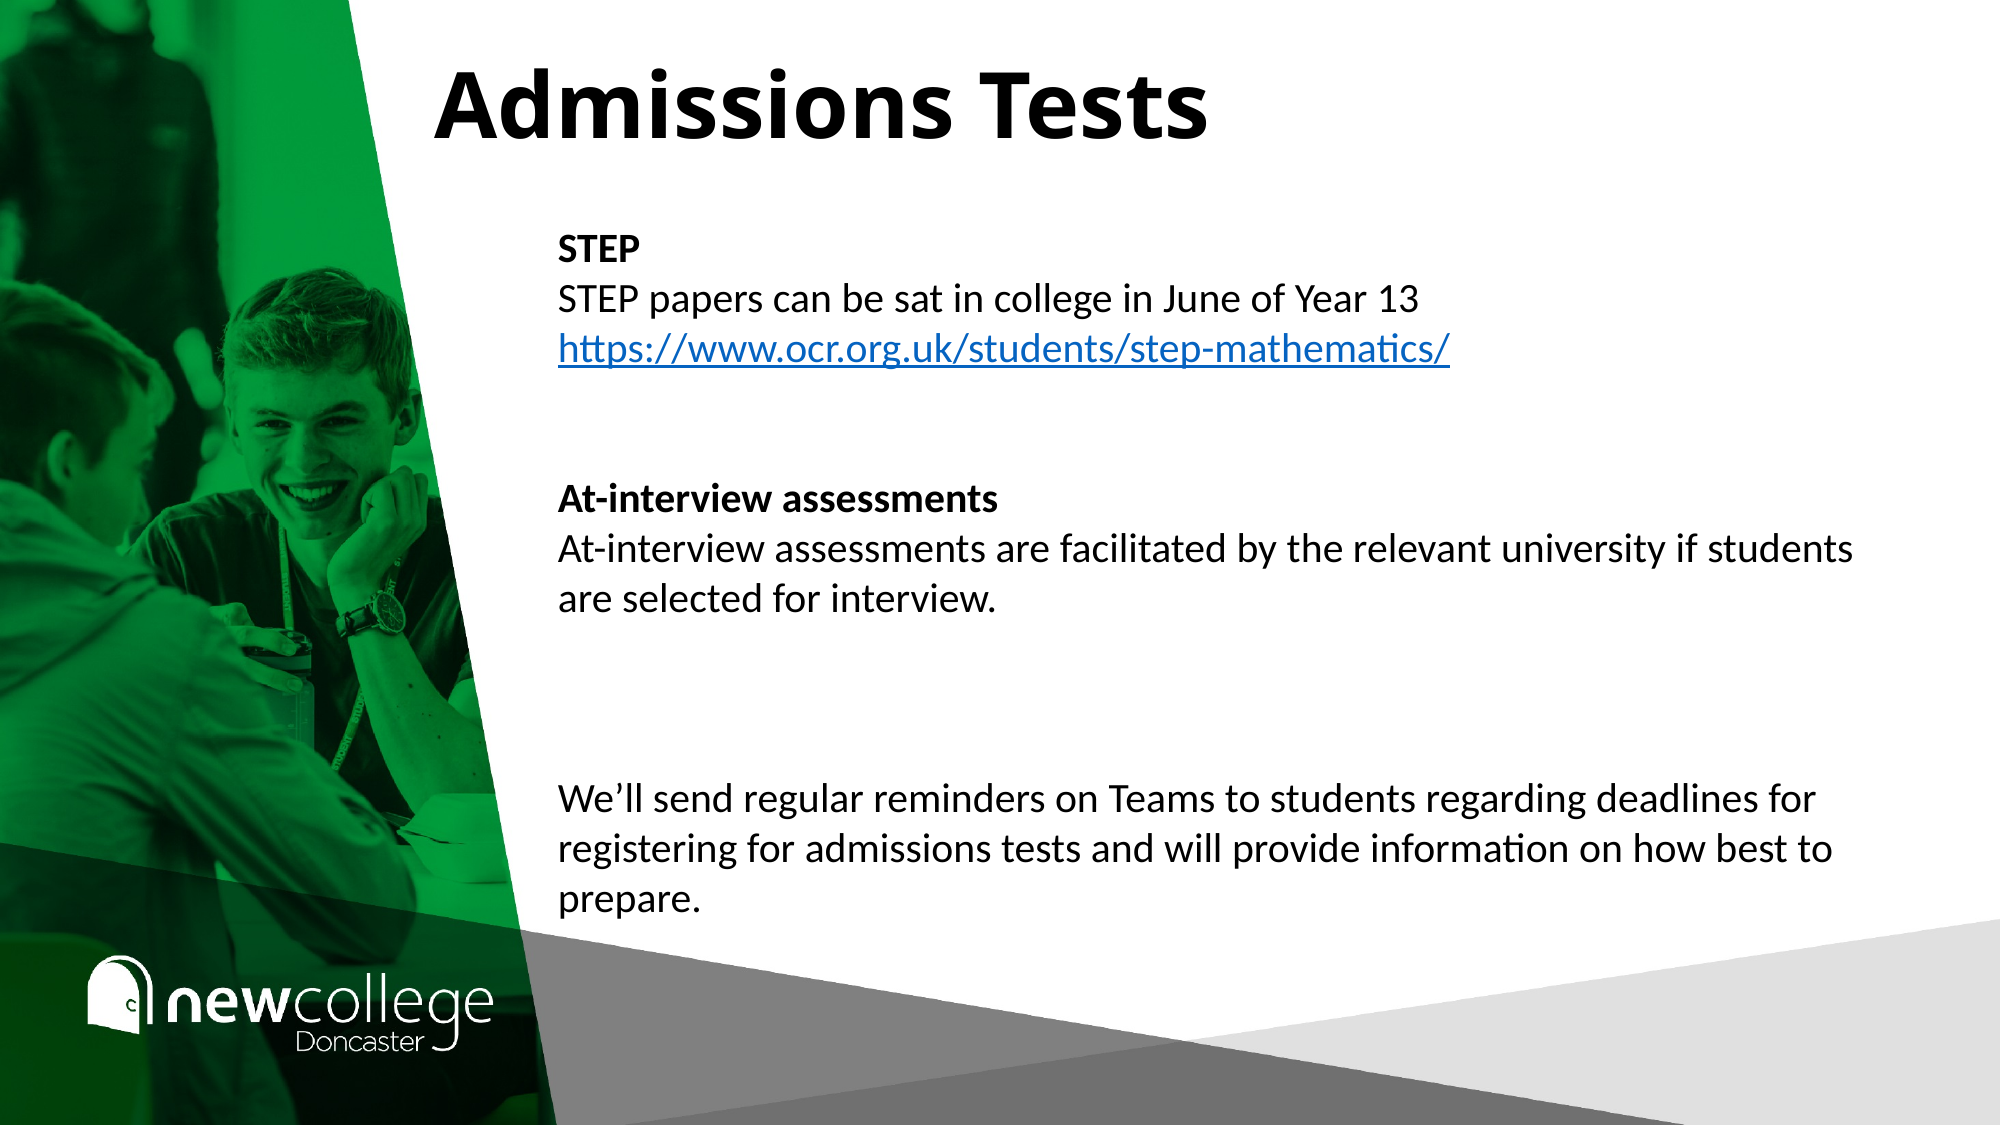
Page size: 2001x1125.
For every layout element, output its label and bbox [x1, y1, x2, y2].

list [0, 0, 2000, 1125]
